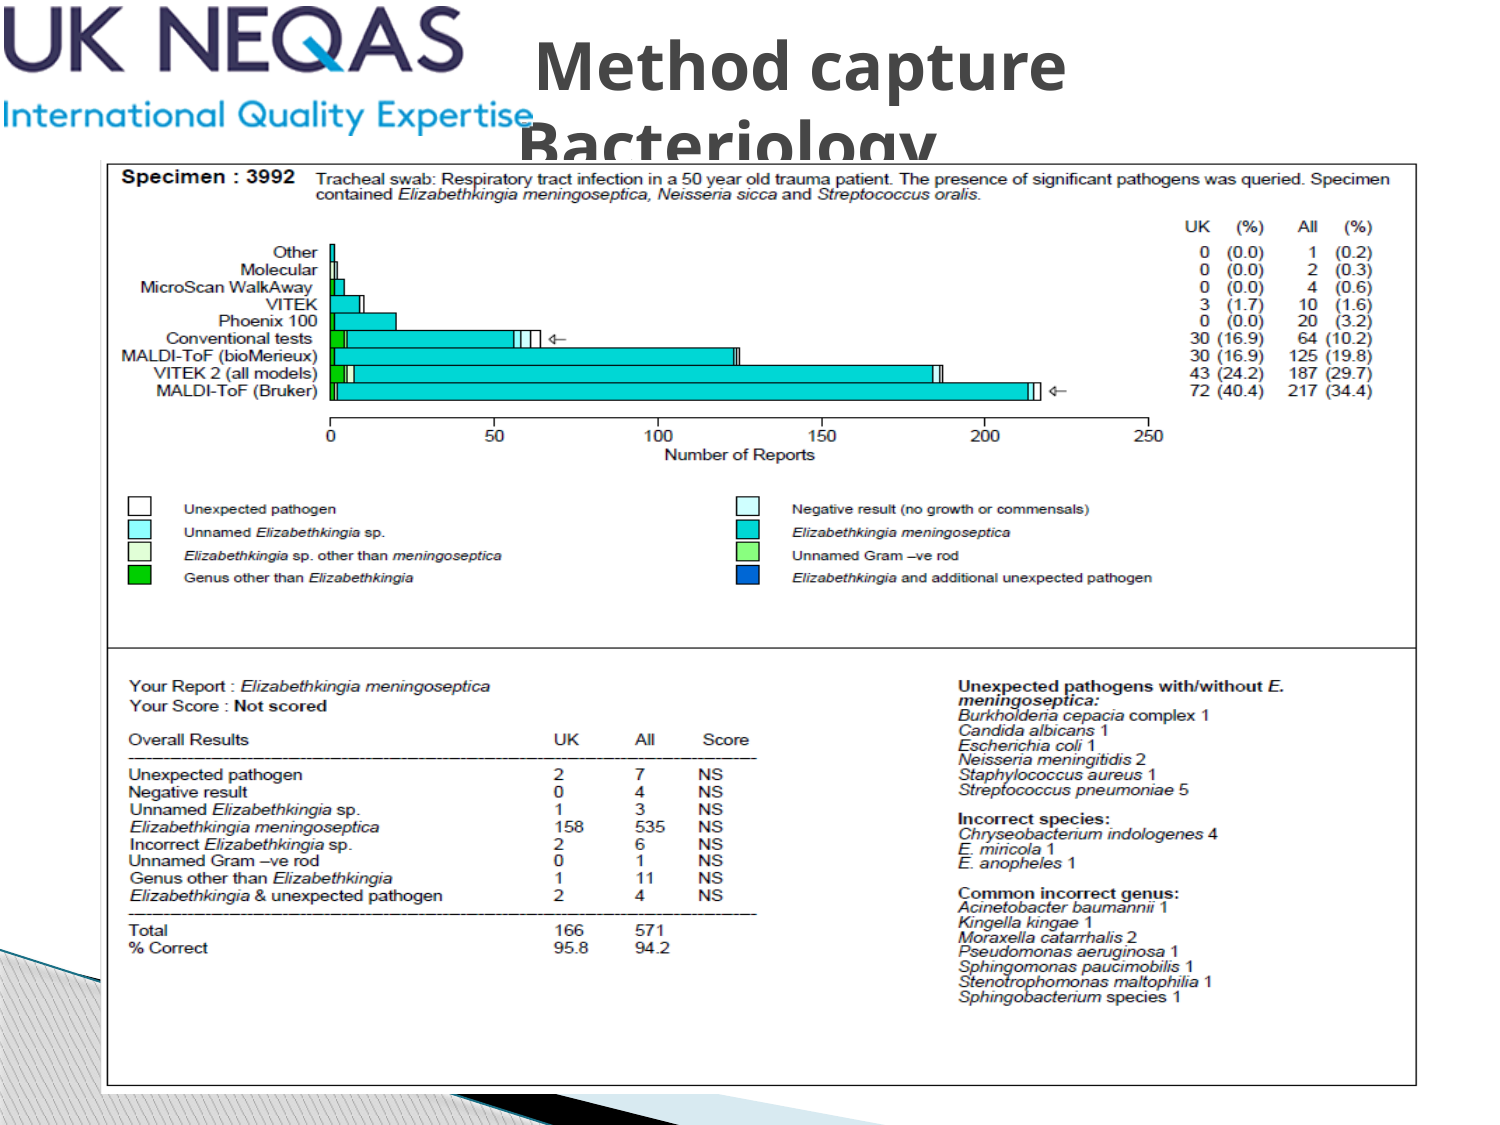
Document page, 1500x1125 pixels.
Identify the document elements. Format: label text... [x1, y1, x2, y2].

title Method capture Bacteriology [501, 0, 1500, 208]
picture [4, 6, 534, 136]
picture [100, 160, 1424, 1095]
